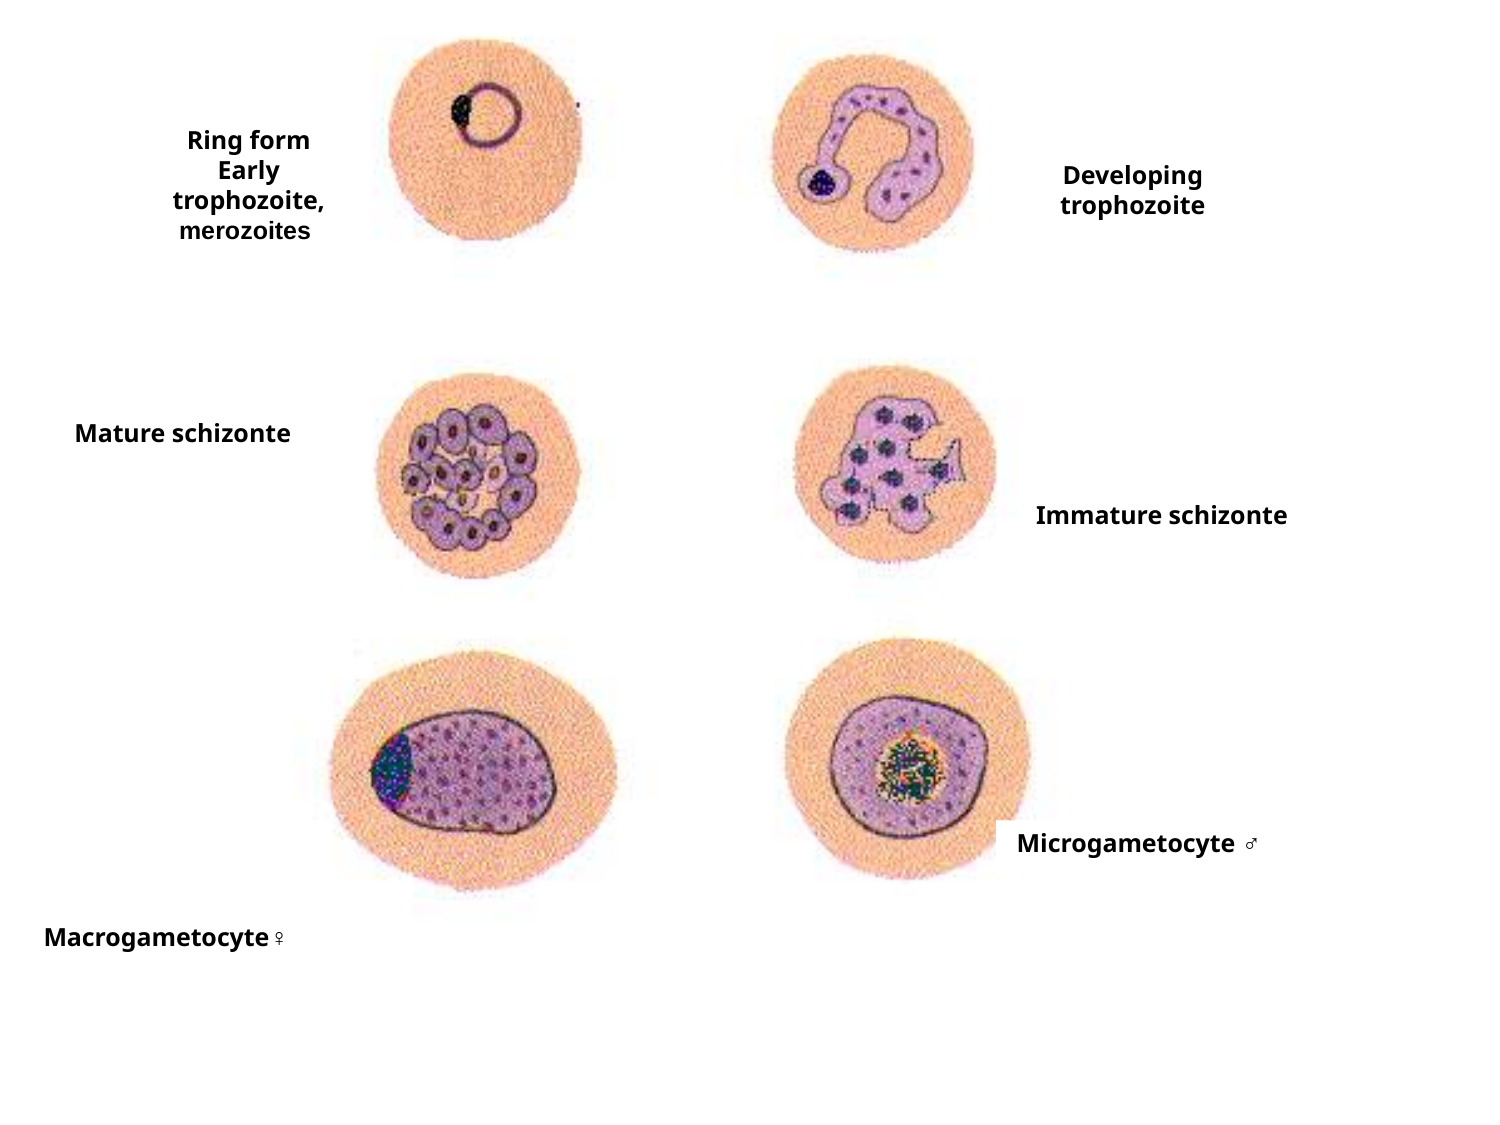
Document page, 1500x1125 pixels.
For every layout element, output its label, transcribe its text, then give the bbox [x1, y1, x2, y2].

text_box Mature schizonte [58, 410, 264, 456]
text_box Ring form Early trophozoite, merozoites [128, 117, 264, 268]
text_box Microgametocyte ♂ [1071, 820, 1282, 866]
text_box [269, 23, 1067, 924]
text_box Developing trophozoite [1071, 152, 1223, 228]
text_box Immature schizonte [1071, 492, 1305, 538]
text_box Macrogametocyte♀ [23, 913, 309, 959]
